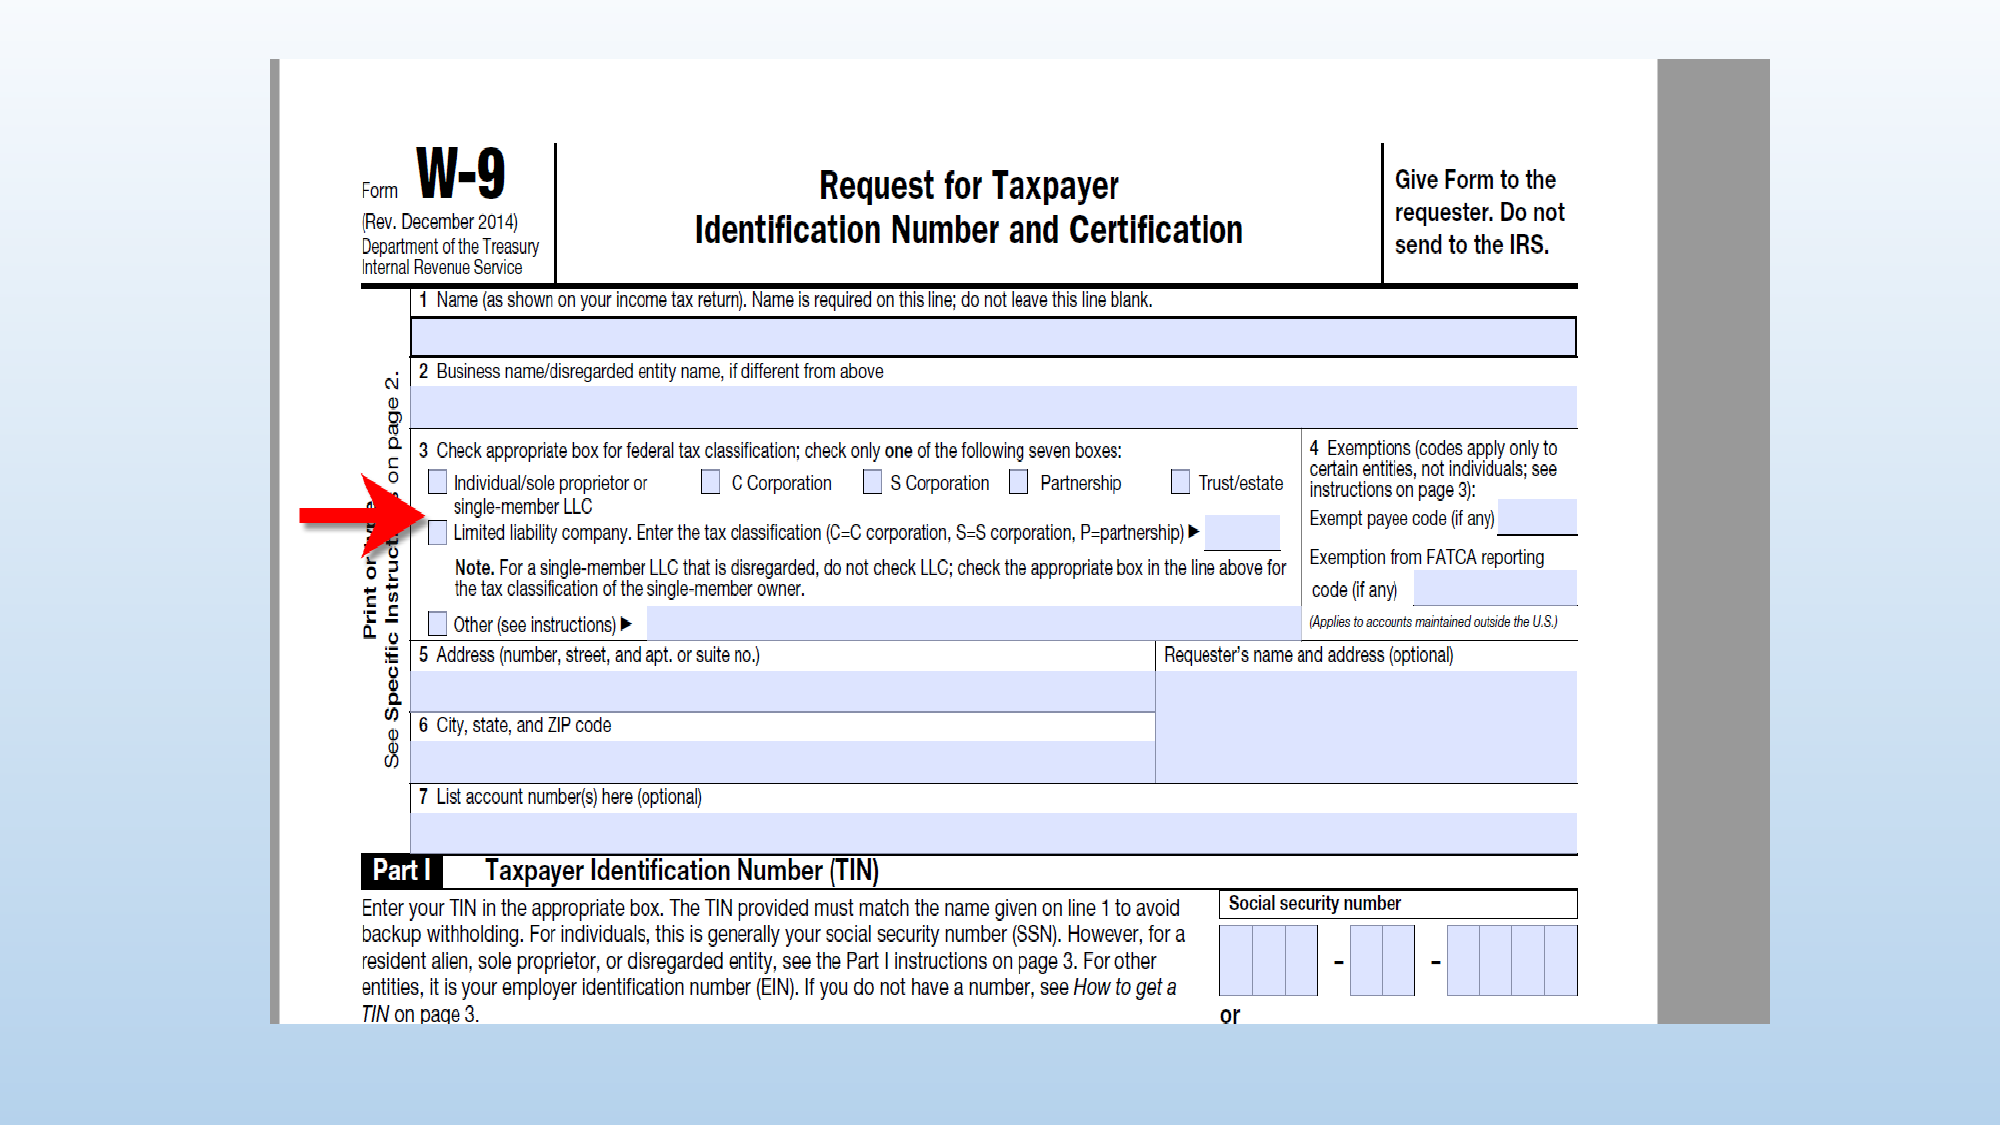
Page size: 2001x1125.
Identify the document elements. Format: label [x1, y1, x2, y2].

list [270, 59, 1770, 1024]
